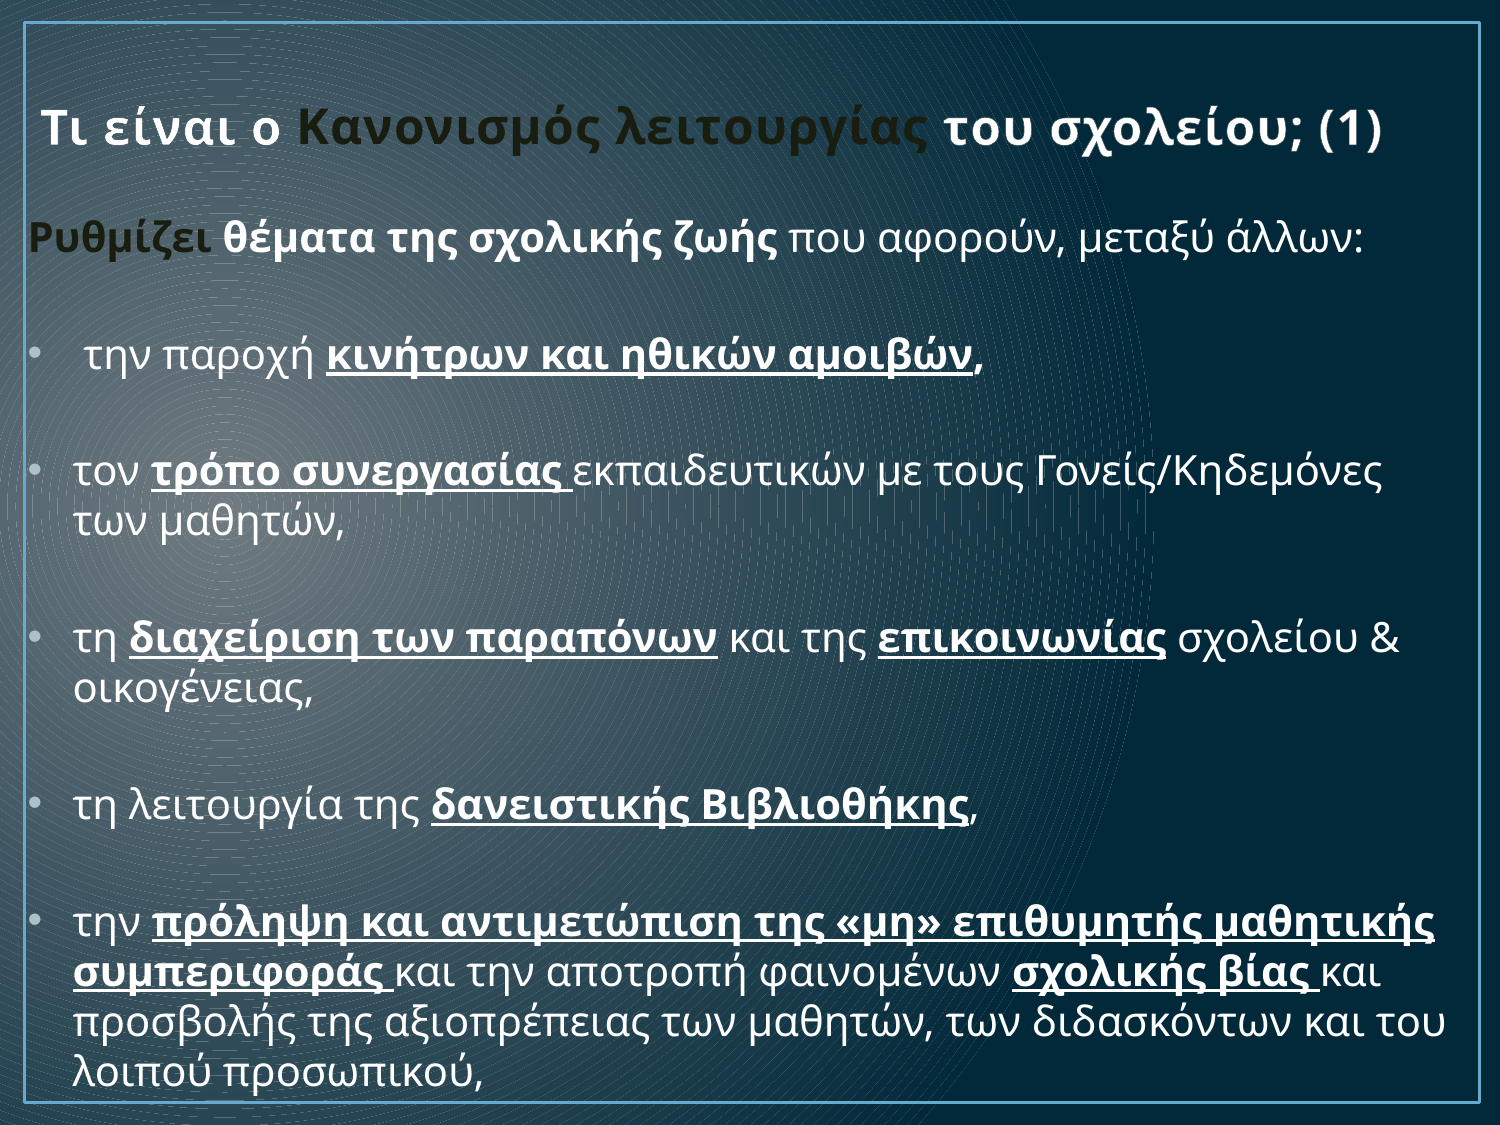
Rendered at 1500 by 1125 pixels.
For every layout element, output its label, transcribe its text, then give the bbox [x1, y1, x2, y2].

title Τι είναι ο Κανονισμός λειτουργίας του σχολείου; (1) [24, 45, 1463, 149]
list Ρυθμίζει θέματα της σχολικής ζωής που αφορούν, μεταξύ άλλων: την παροχή κινήτρων και ηθικών αμοιβών, τον τρόπο συνεργασίας εκπαιδευτικών με τους Γονείς/Κηδεμόνες των μαθητών, τη διαχείριση των παραπόνων και της επικοινωνίας σχολείου & οικογένειας, τη λειτουργία της δανειστικής Βιβλιοθήκης, την πρόληψη και αντιμετώπιση της «μη» επιθυμητής μαθητικής συμπεριφοράς και την αποτροπή φαινομένων σχολικής βίας και προσβολής της αξιοπρέπειας των μαθητών, των διδασκόντων και του λοιπού προσωπικού, το περιεχόμενο και τον τρόπο επιβολής μέτρων εσωτερικής τάξης, τη χρήση ηλεκτρονικών συσκευών, [12, 149, 1475, 1125]
